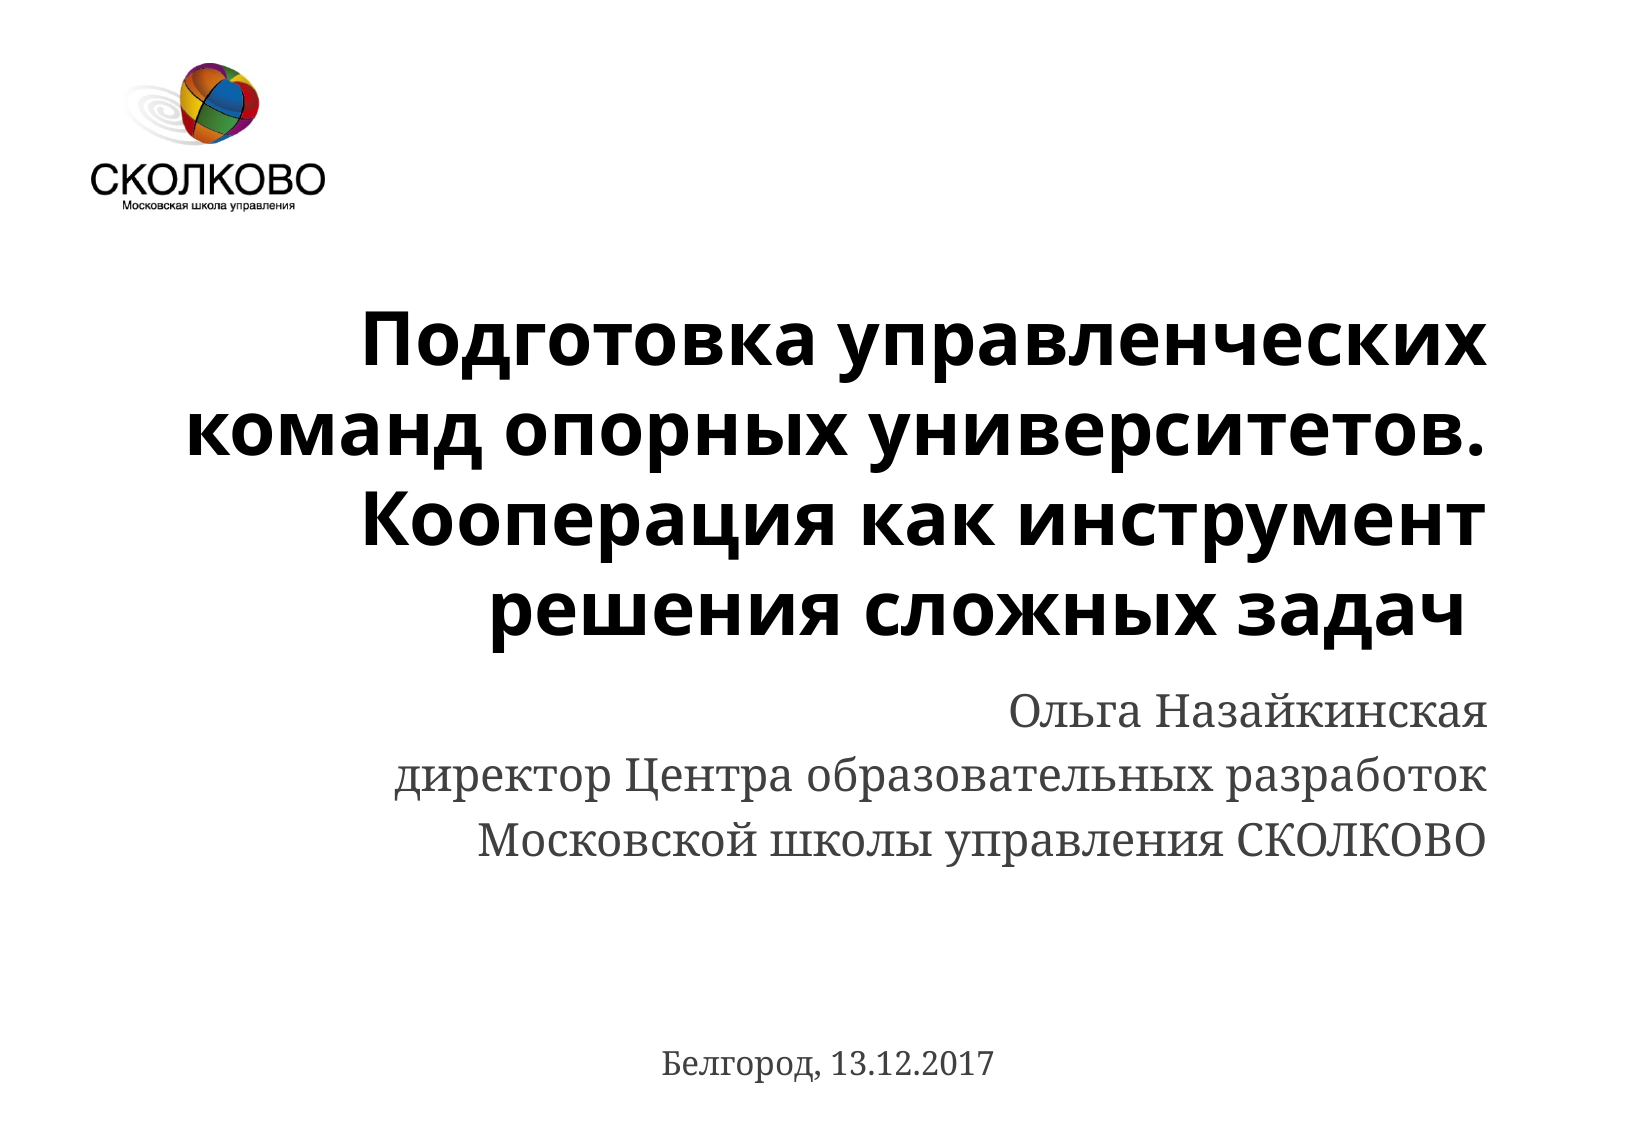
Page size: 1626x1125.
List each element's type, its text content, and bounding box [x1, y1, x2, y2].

text_box Белгород, 13.12.2017 [94, 1024, 1571, 1100]
picture [91, 63, 325, 212]
title Подготовка управленческих команд опорных университетов. Кооперация как инструмент решения сложных задач [121, 349, 1504, 591]
subtitle Ольга Назайкинская директор Центра образовательных разработок Московской школы управления СКОЛКОВО [365, 674, 1504, 859]
